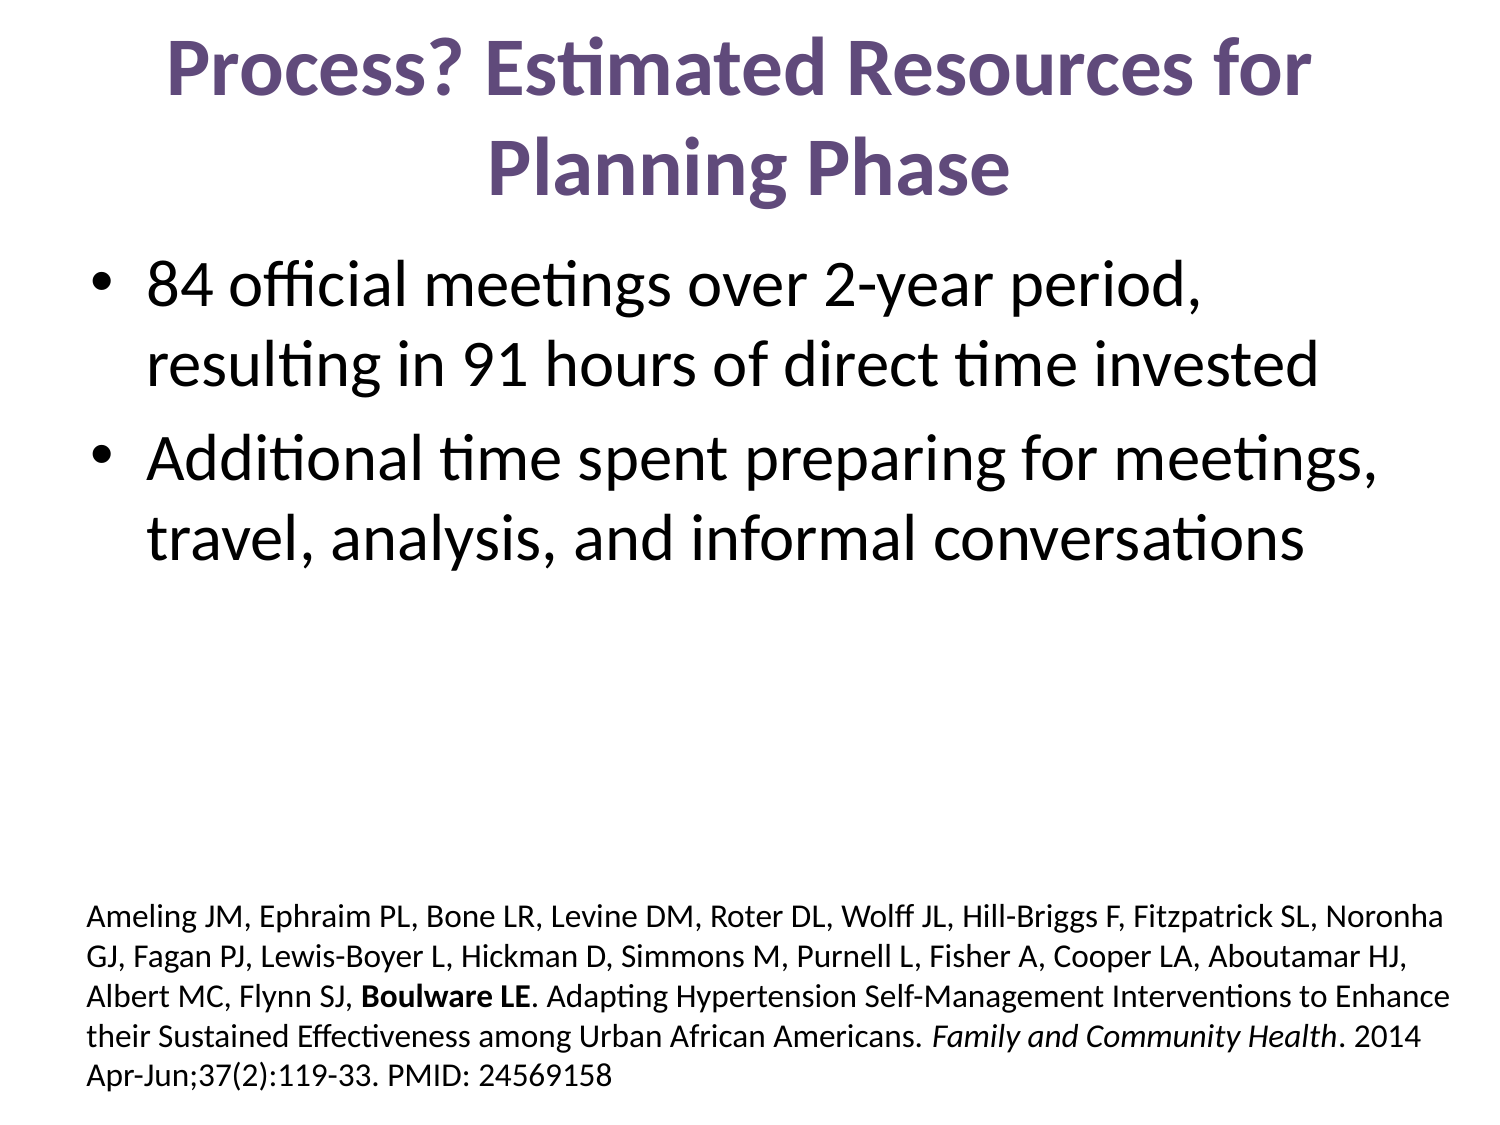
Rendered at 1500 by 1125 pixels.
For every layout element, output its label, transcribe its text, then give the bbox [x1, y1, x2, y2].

text_box 84 official meetings over 2-year period, resulting in 91 hours of direct time invested Additional time spent preparing for meetings, travel, analysis, and informal conversations [74, 232, 1425, 886]
text_box Ameling JM, Ephraim PL, Bone LR, Levine DM, Roter DL, Wolff JL, Hill-Briggs F, Fitzpatrick SL, Noronha GJ, Fagan PJ, Lewis-Boyer L, Hickman D, Simmons M, Purnell L, Fisher A, Cooper LA, Aboutamar HJ, Albert MC, Flynn SJ, Boulware LE. Adapting Hypertension Self-Management Interventions to Enhance their Sustained Effectiveness among Urban African Americans. Family and Community Health. 2014 Apr-Jun;37(2):119-33. PMID: 24569158 [71, 886, 1469, 1125]
title Process? Estimated Resources for Planning Phase [75, 17, 1425, 206]
